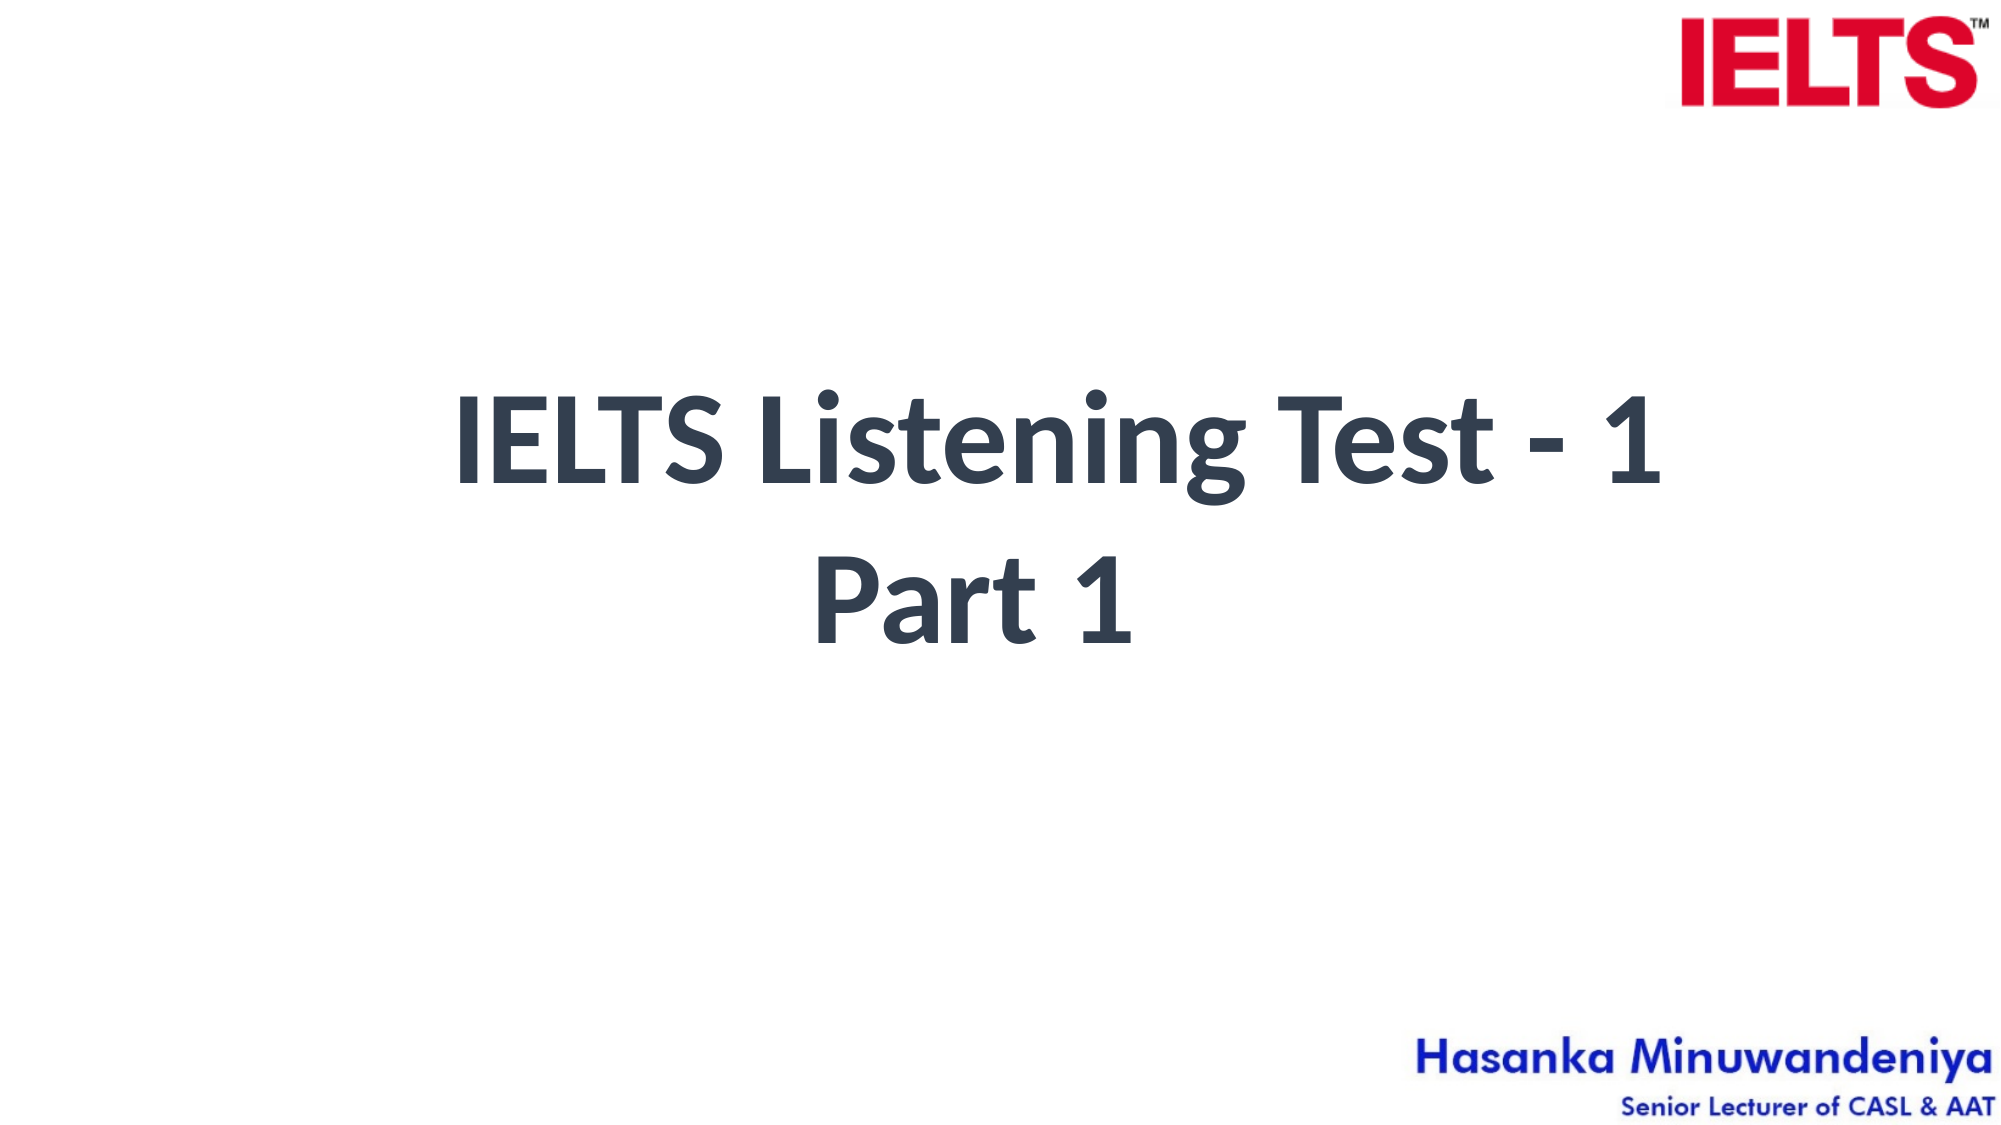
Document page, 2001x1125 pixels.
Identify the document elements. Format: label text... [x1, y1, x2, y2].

picture [1665, 0, 2000, 118]
text_box IELTS Listening Test - 1 Part 1 [136, 342, 1957, 778]
picture [1386, 997, 2000, 1125]
